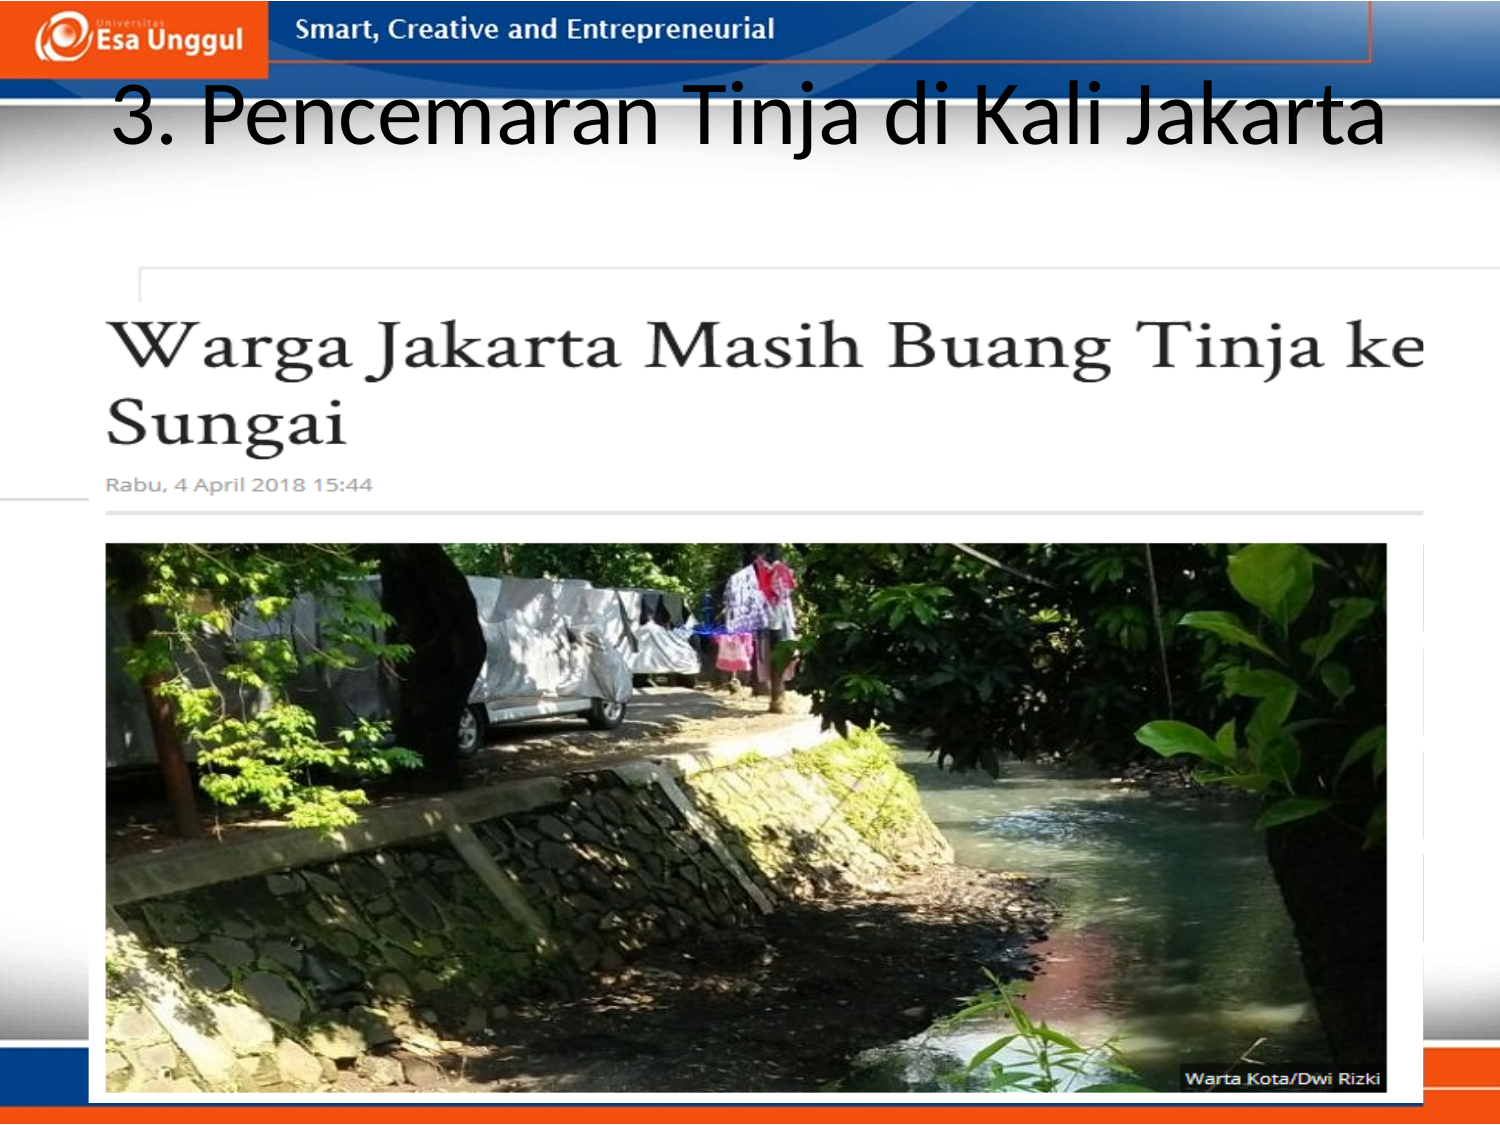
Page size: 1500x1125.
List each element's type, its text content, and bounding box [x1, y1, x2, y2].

picture [0, 1, 1500, 1124]
title 3. Pencemaran Tinja di Kali Jakarta [75, 45, 1425, 233]
